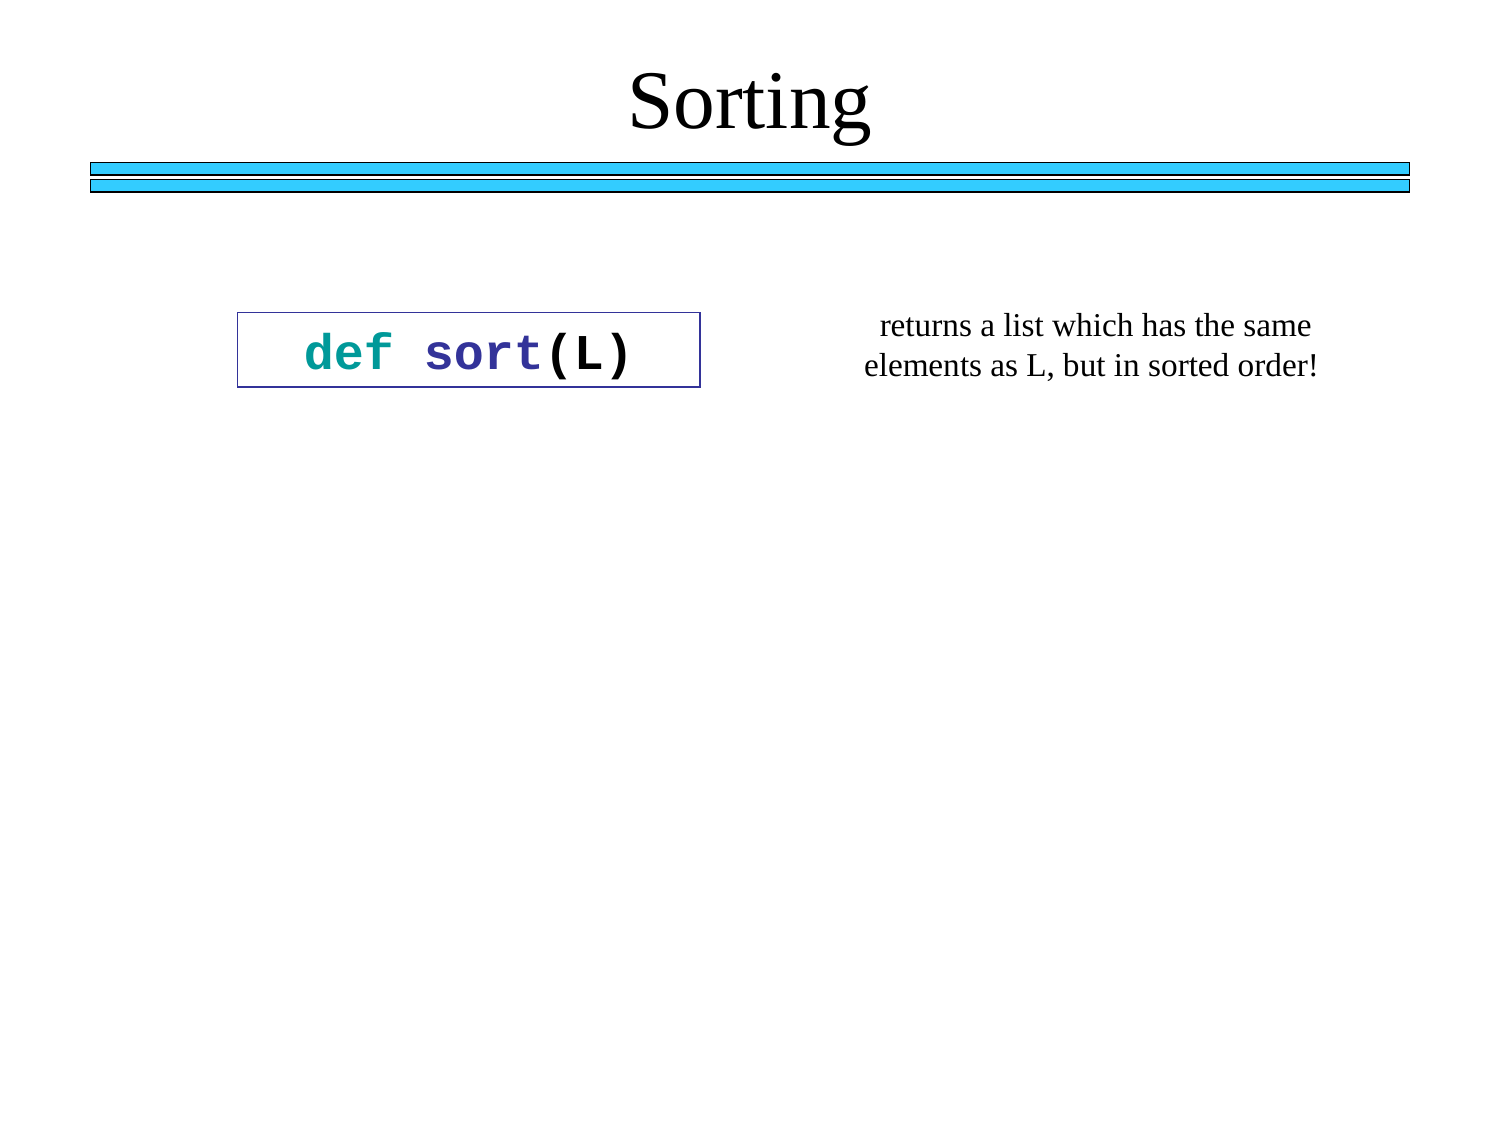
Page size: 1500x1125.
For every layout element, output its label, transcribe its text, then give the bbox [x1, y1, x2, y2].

text_box Sorting [125, 37, 1375, 153]
text_box returns a list which has the same elements as L, but in sorted order! [837, 295, 1355, 391]
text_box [90, 162, 1410, 193]
text_box def sort(L) [237, 312, 700, 388]
